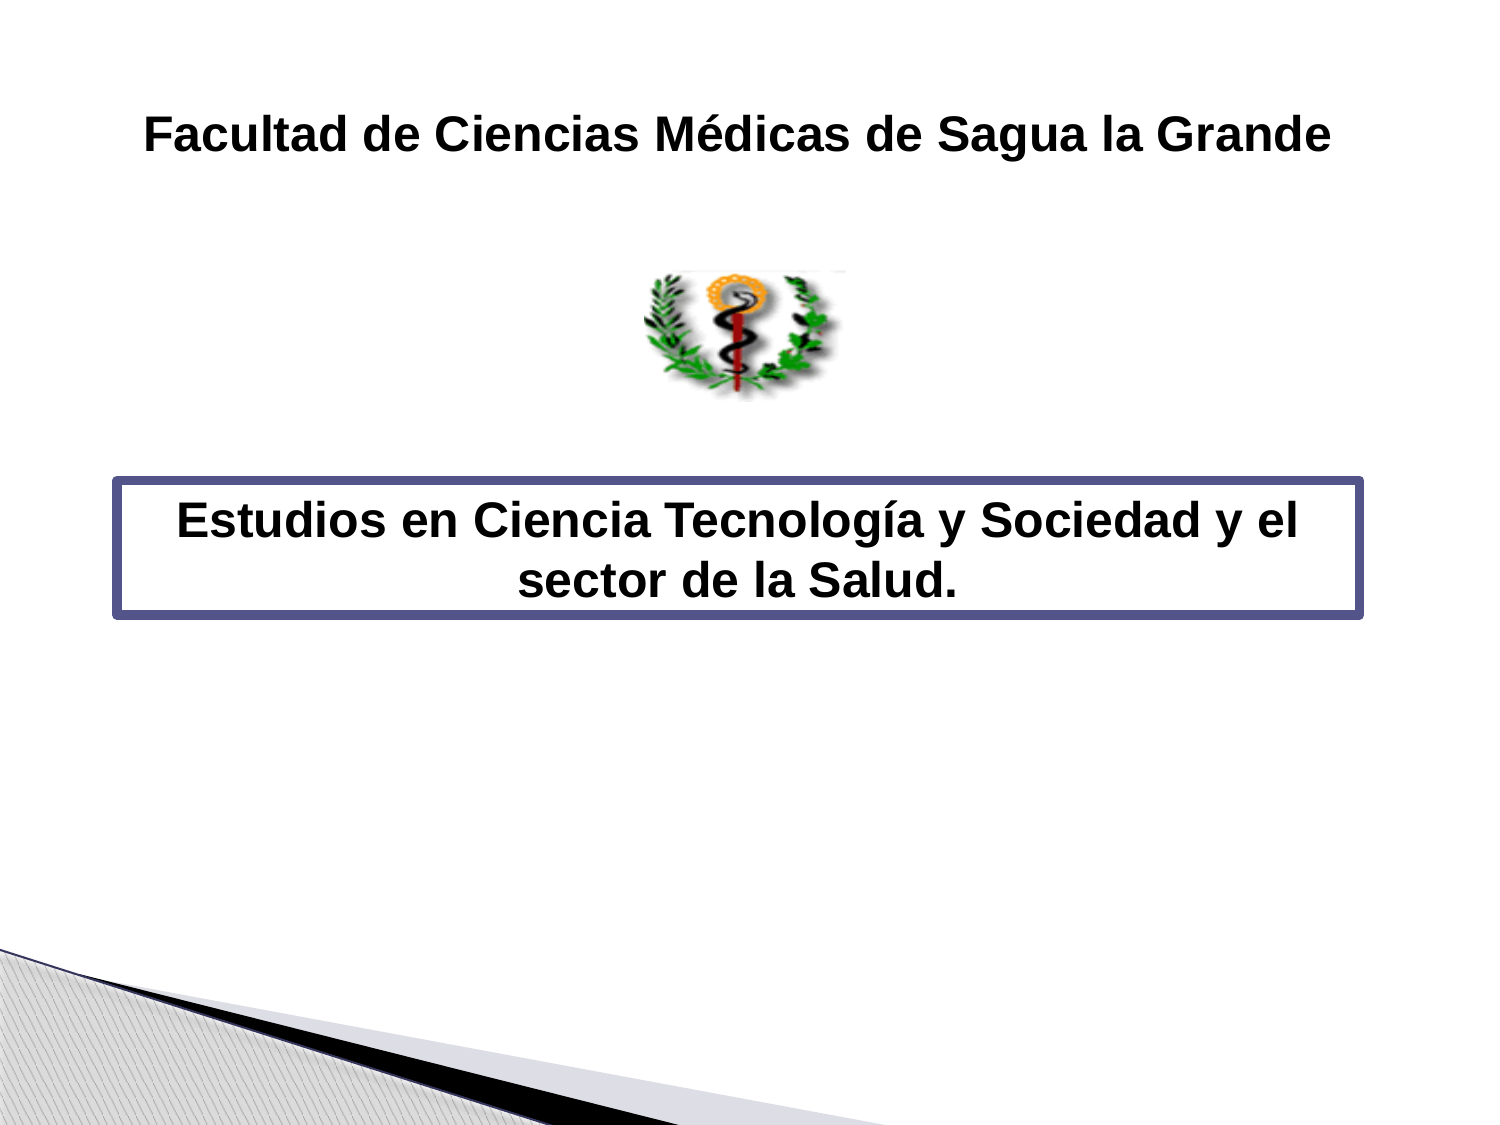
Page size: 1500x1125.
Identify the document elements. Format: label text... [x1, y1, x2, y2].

text_box Facultad de Ciencias Médicas de Sagua la Grande [128, 93, 1348, 229]
picture [644, 269, 846, 402]
text_box Estudios en Ciencia Tecnología y Sociedad y el sector de la Salud. [113, 476, 1364, 620]
